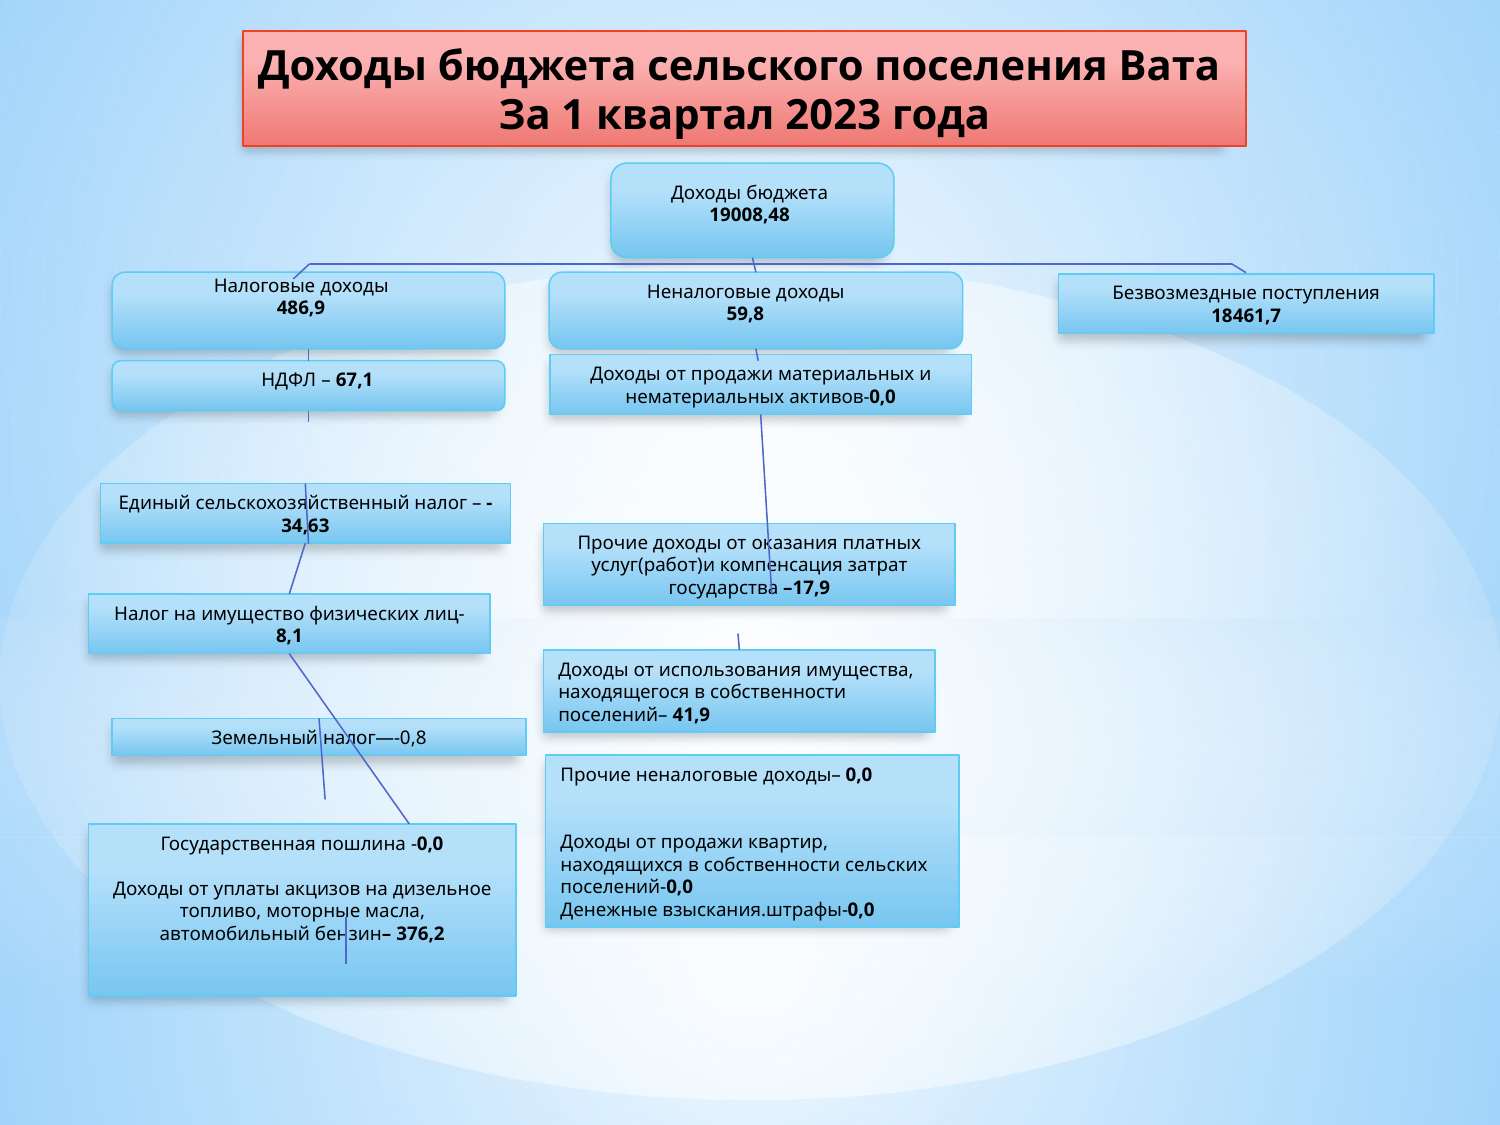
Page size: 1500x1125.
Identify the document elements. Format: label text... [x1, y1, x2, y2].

text_box Прочие неналоговые доходы– 0,0 Доходы от продажи квартир, находящихся в собственности сельских поселений-0,0 Денежные взыскания.штрафы-0,0 [545, 754, 960, 928]
text_box [111, 359, 506, 412]
text_box Налог на имущество физических лиц- 8,1 [88, 593, 491, 654]
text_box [760, 415, 772, 595]
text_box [1231, 263, 1247, 273]
text_box Прочие доходы от оказания платных услуг(работ)и компенсация затрат государства –17,9 [543, 523, 956, 606]
text_box Земельный налог—-0,8 [413, 718, 527, 756]
text_box Неналоговые доходы 59,8 [603, 273, 887, 332]
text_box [289, 543, 306, 595]
text_box Доходы от продажи материальных и нематериальных активов-0,0 [549, 354, 972, 415]
text_box Земельный налог—-0,8 [111, 718, 282, 756]
text_box [111, 271, 506, 350]
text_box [305, 483, 309, 544]
text_box Доходы от использования имущества, находящегося в собственности поселений– 41,9 [543, 649, 936, 733]
text_box [548, 273, 964, 350]
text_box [755, 348, 759, 361]
text_box Доходы бюджета сельского поселения Вата За 1 квартал 2023 года [242, 30, 1247, 147]
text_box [289, 631, 410, 825]
text_box НДФЛ – 67,1 [185, 360, 450, 398]
text_box Единый сельскохозяйственный налог – -34,63 [311, 483, 511, 544]
text_box Государственная пошлина -0,0 Доходы от уплаты акцизов на дизельное топливо, моторные масла, автомобильный бензин– 376,2 [88, 823, 517, 997]
text_box Безвозмездные поступления 18461,7 [1058, 273, 1435, 334]
text_box Доходы бюджета 19008,48 [608, 172, 892, 262]
text_box Налоговые доходы 486,9 [171, 266, 431, 326]
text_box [293, 263, 310, 280]
text_box Единый сельскохозяйственный налог – -34,63 [100, 483, 301, 544]
text_box [611, 162, 895, 251]
